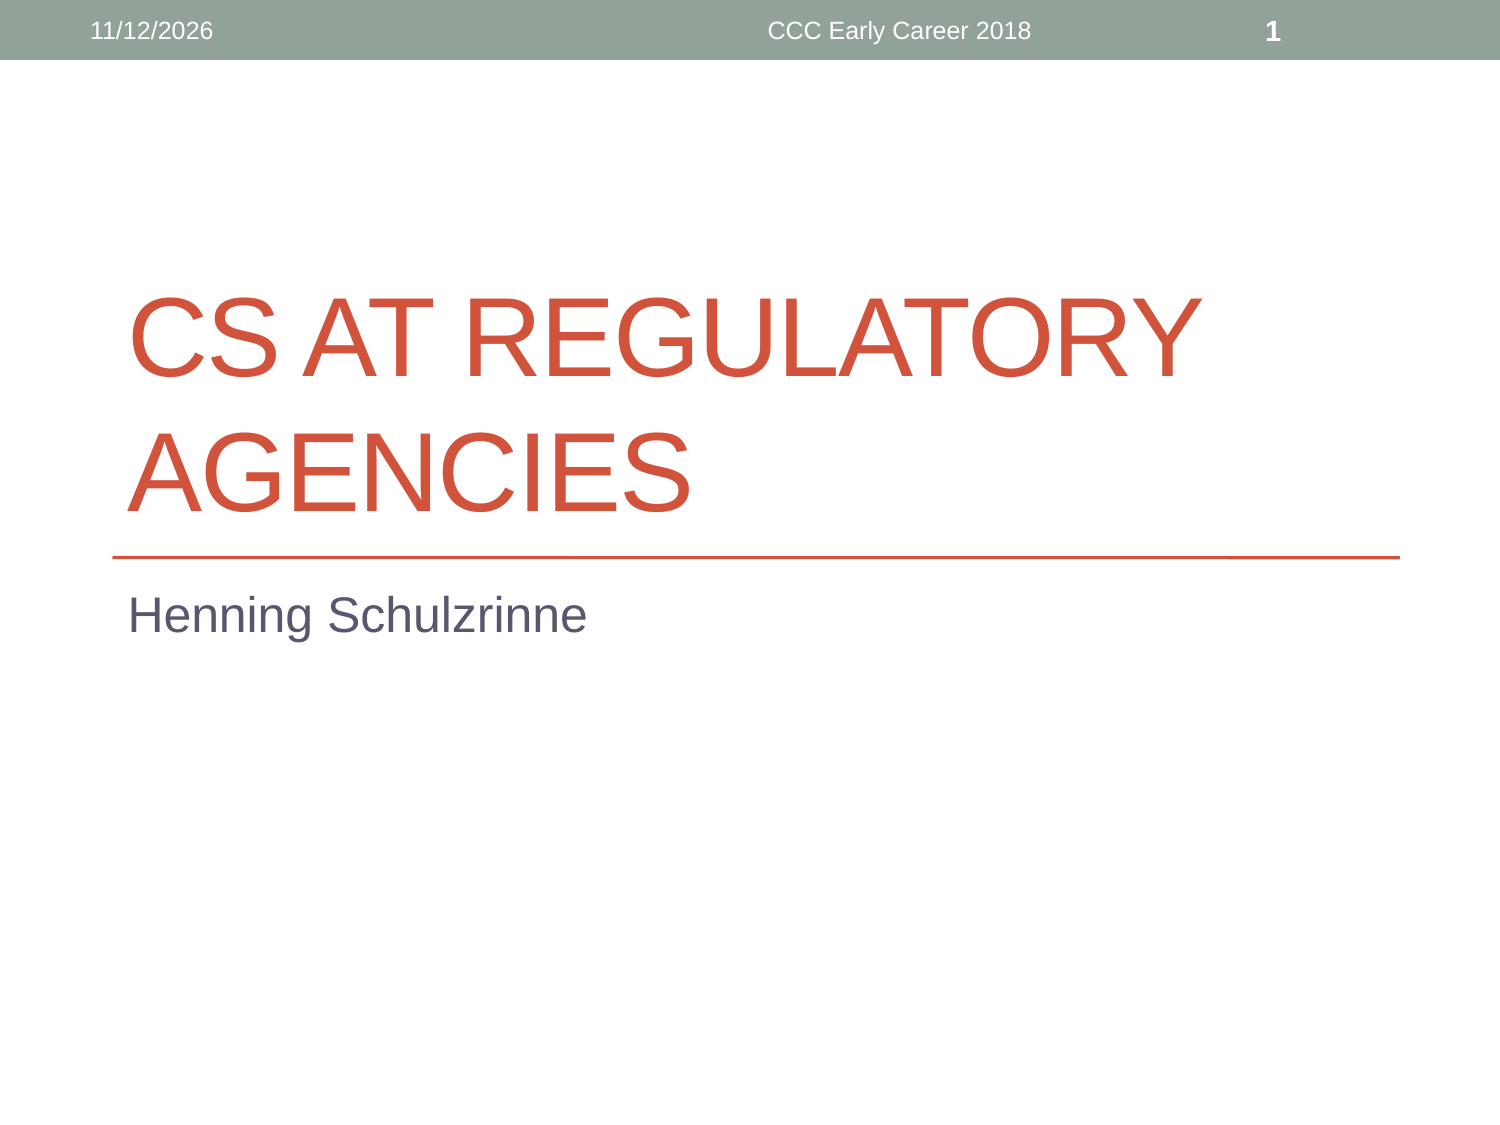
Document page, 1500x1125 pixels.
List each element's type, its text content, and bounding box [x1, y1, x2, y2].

slide_number 1 [1250, 3, 1425, 57]
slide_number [75, 3, 550, 57]
footer CCC Early Career 2018 [562, 3, 1238, 57]
subtitle Henning Schulzrinne [112, 575, 1163, 863]
title CS at Regulatory agencies [112, 224, 1400, 542]
